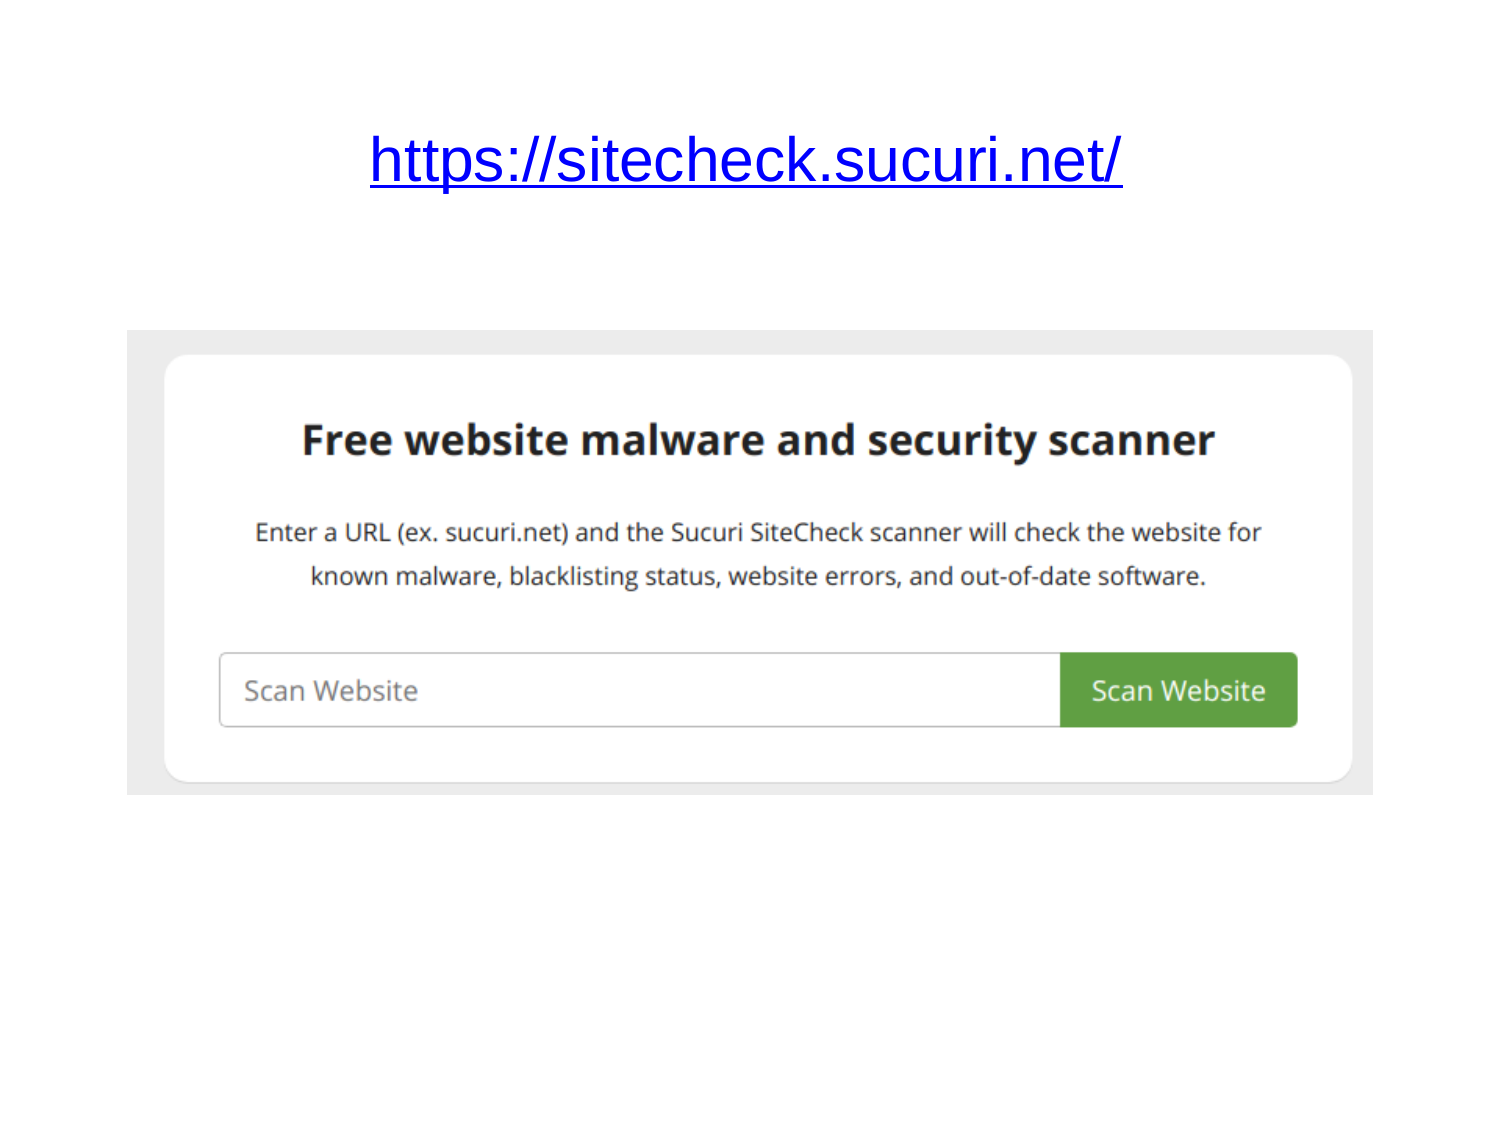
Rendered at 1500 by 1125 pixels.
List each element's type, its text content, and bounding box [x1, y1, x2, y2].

text_box https://sitecheck.sucuri.net/ [0, 103, 1493, 302]
picture [127, 330, 1373, 795]
